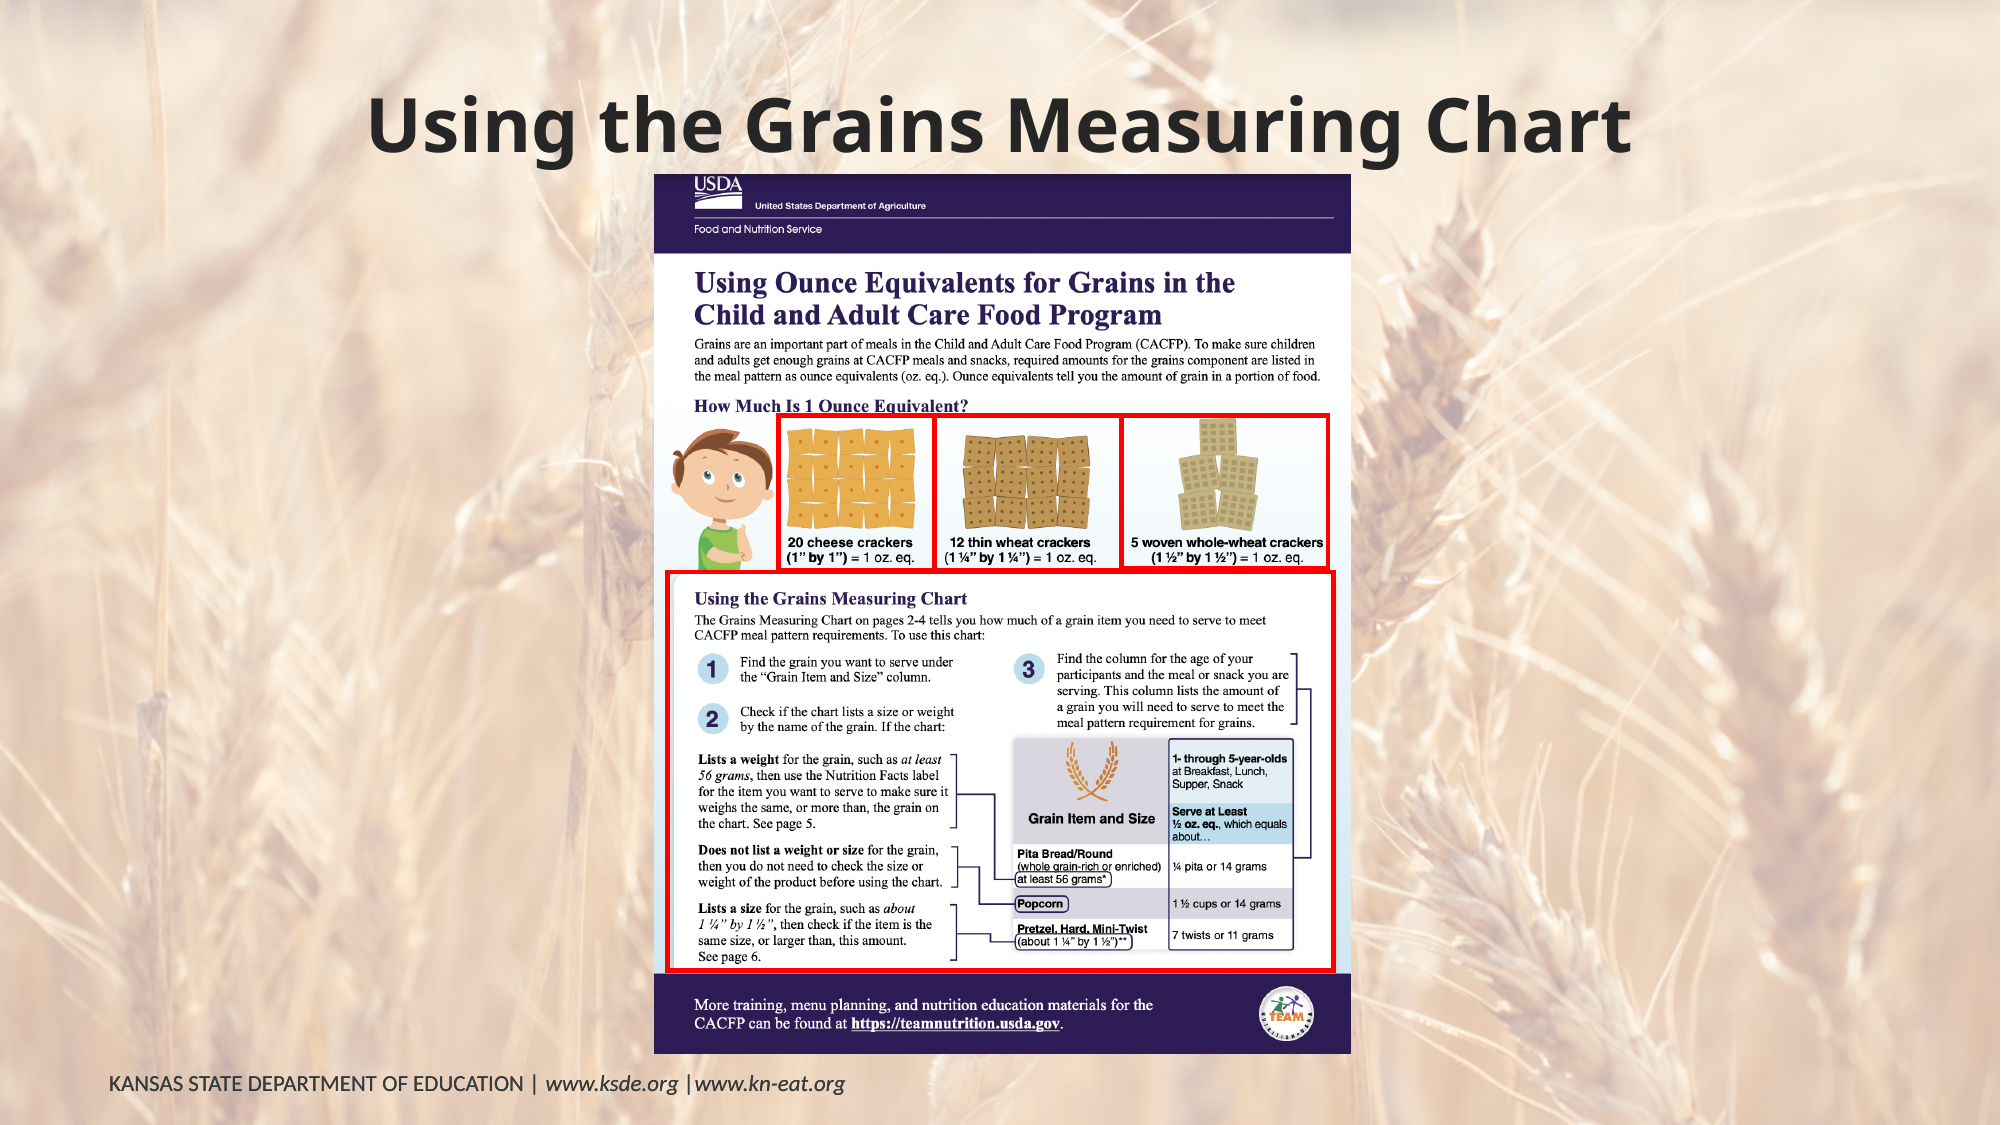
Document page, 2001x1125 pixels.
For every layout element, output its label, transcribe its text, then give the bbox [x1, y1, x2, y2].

picture [654, 174, 1351, 1054]
title Using the Grains Measuring Chart [163, 61, 1837, 261]
